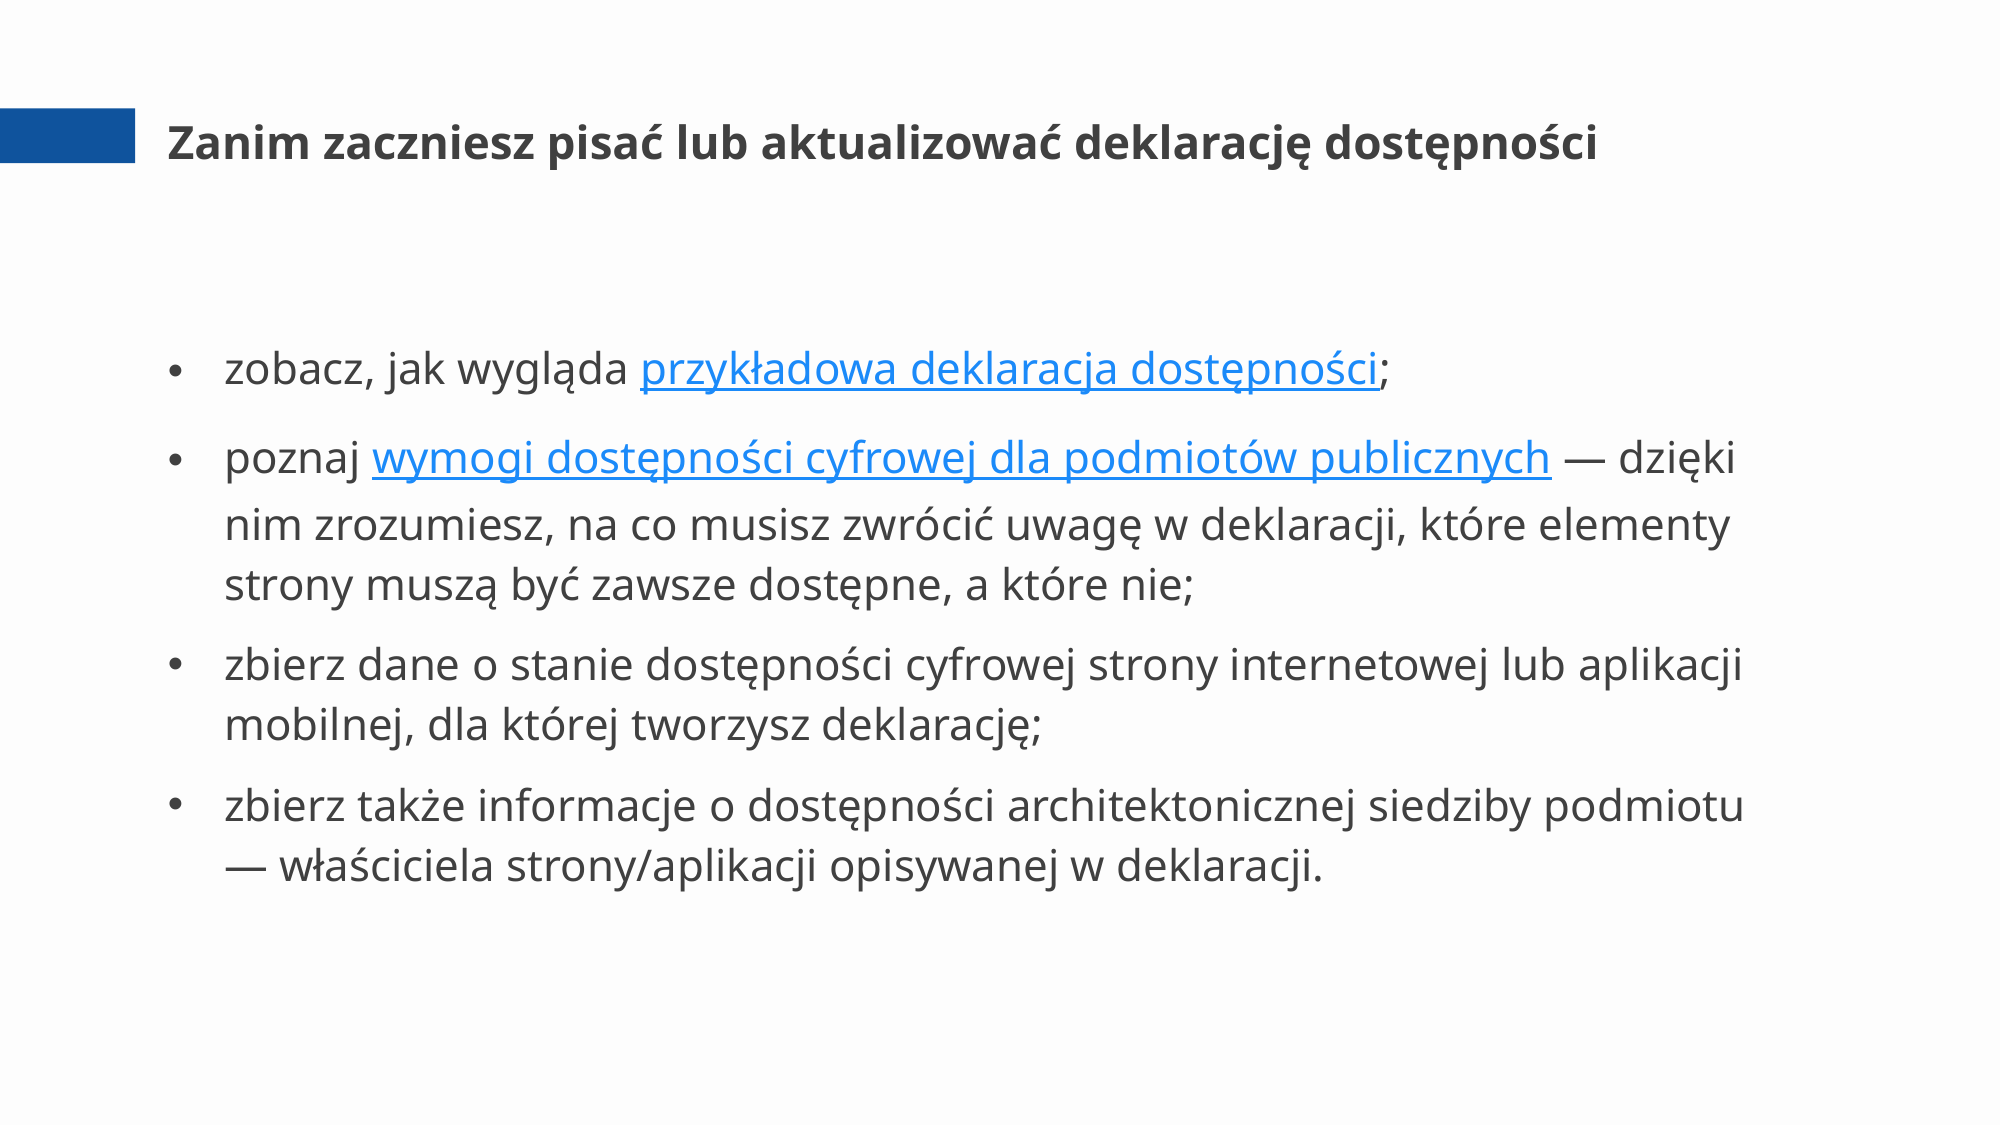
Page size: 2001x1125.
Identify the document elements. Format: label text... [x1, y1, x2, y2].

title Zanim zaczniesz pisać lub aktualizować deklarację dostępności [152, 98, 1886, 211]
list zobacz, jak wygląda przykładowa deklaracja dostępności; poznaj wymogi dostępności cyfrowej dla podmiotów publicznych — dzięki nim zrozumiesz, na co musisz zwrócić uwagę w deklaracji, które elementy strony muszą być zawsze dostępne, a które nie; zbierz dane o stanie dostępności cyfrowej strony internetowej lub aplikacji mobilnej, dla której tworzysz deklarację; zbierz także informacje o dostępności architektonicznej siedziby podmiotu — właściciela strony/aplikacji opisywanej w deklaracji. [152, 325, 1800, 918]
